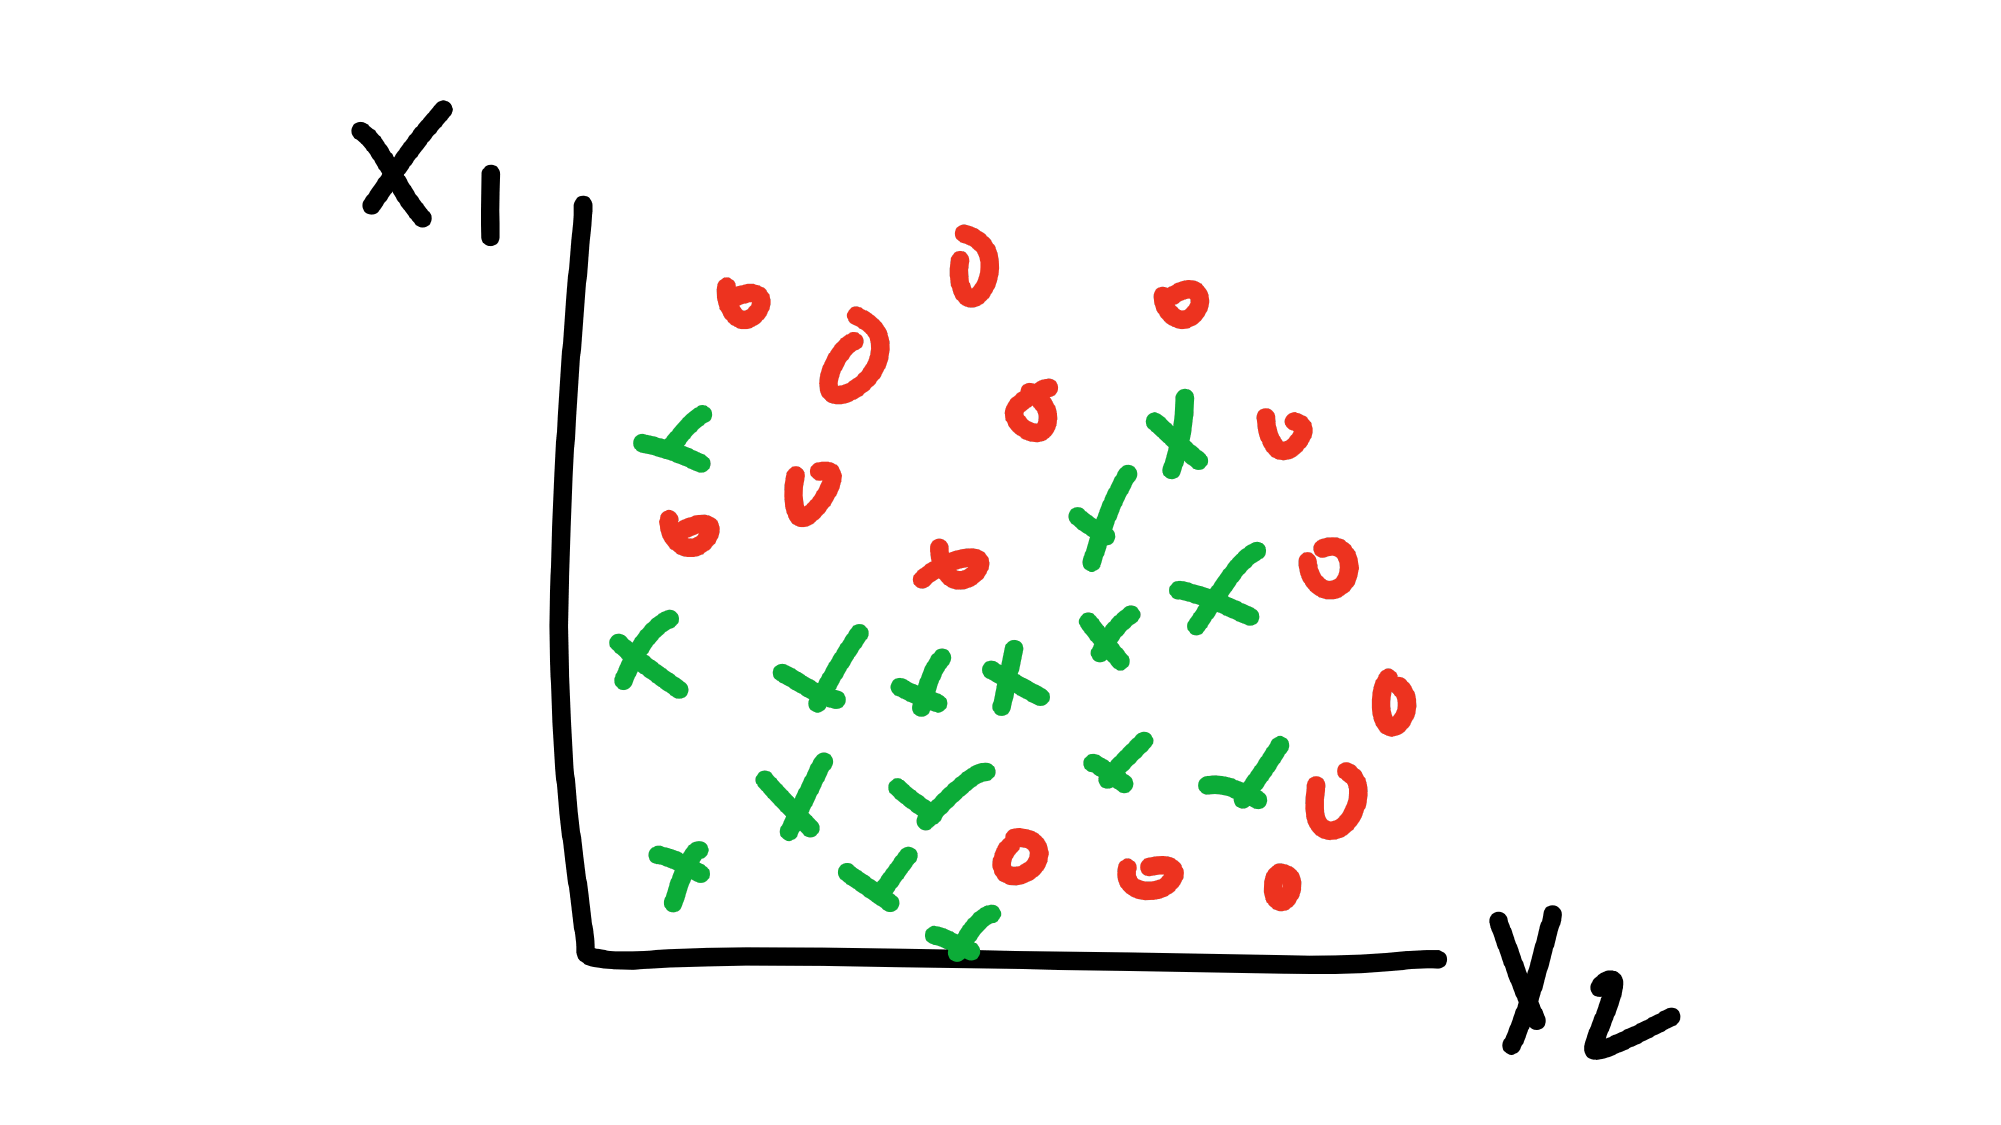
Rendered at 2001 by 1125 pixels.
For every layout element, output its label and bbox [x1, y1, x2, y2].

picture [319, 63, 1681, 1061]
